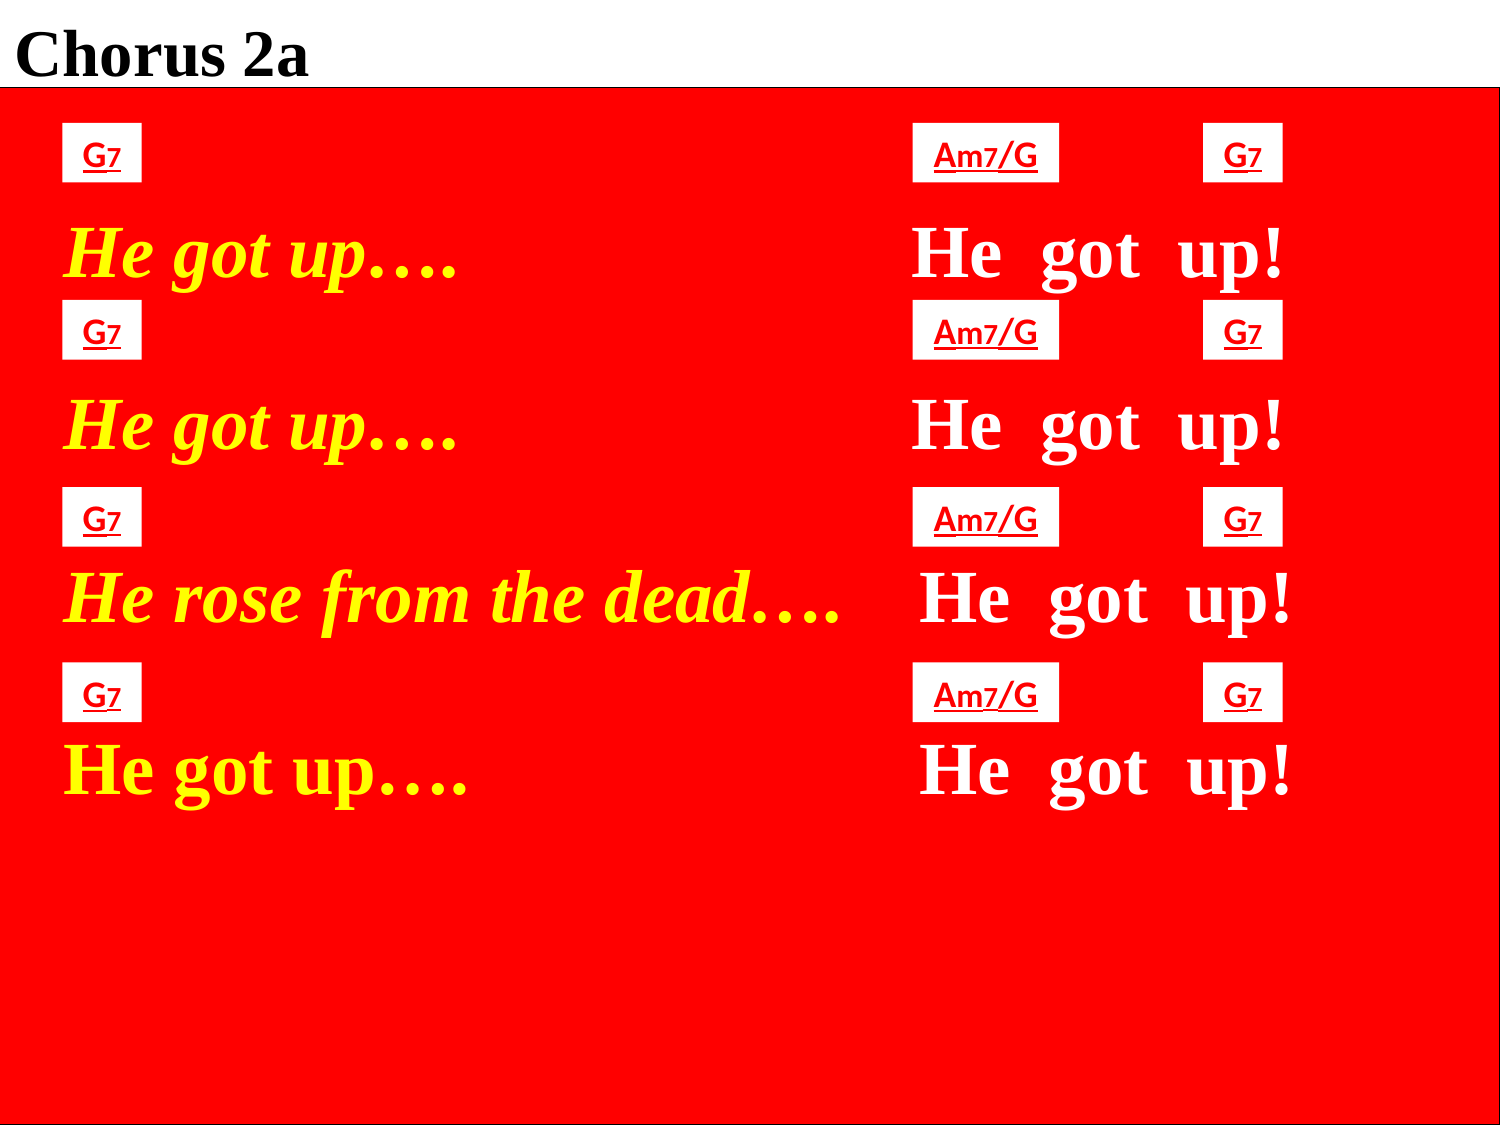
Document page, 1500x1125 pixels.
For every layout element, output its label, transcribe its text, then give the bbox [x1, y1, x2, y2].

text_box G7 [1203, 299, 1283, 360]
text_box G7 [1203, 487, 1283, 547]
text_box Am7/G [912, 487, 1060, 547]
text_box G7 [1203, 662, 1283, 723]
text_box G7 [62, 122, 142, 183]
text_box G7 [62, 662, 142, 723]
text_box Am7/G [912, 299, 1060, 360]
text_box G7 [62, 299, 142, 360]
text_box He got up…. He got up! He got up…. He got up! He rose from the dead…. He got up! He got up…. He got up! [0, 149, 1496, 990]
text_box [0, 87, 1500, 1125]
text_box Chorus 2a [0, 2, 499, 87]
text_box G7 [1203, 122, 1283, 183]
text_box Am7/G [912, 662, 1060, 723]
text_box Am7/G [912, 122, 1060, 183]
text_box G7 [62, 487, 142, 547]
